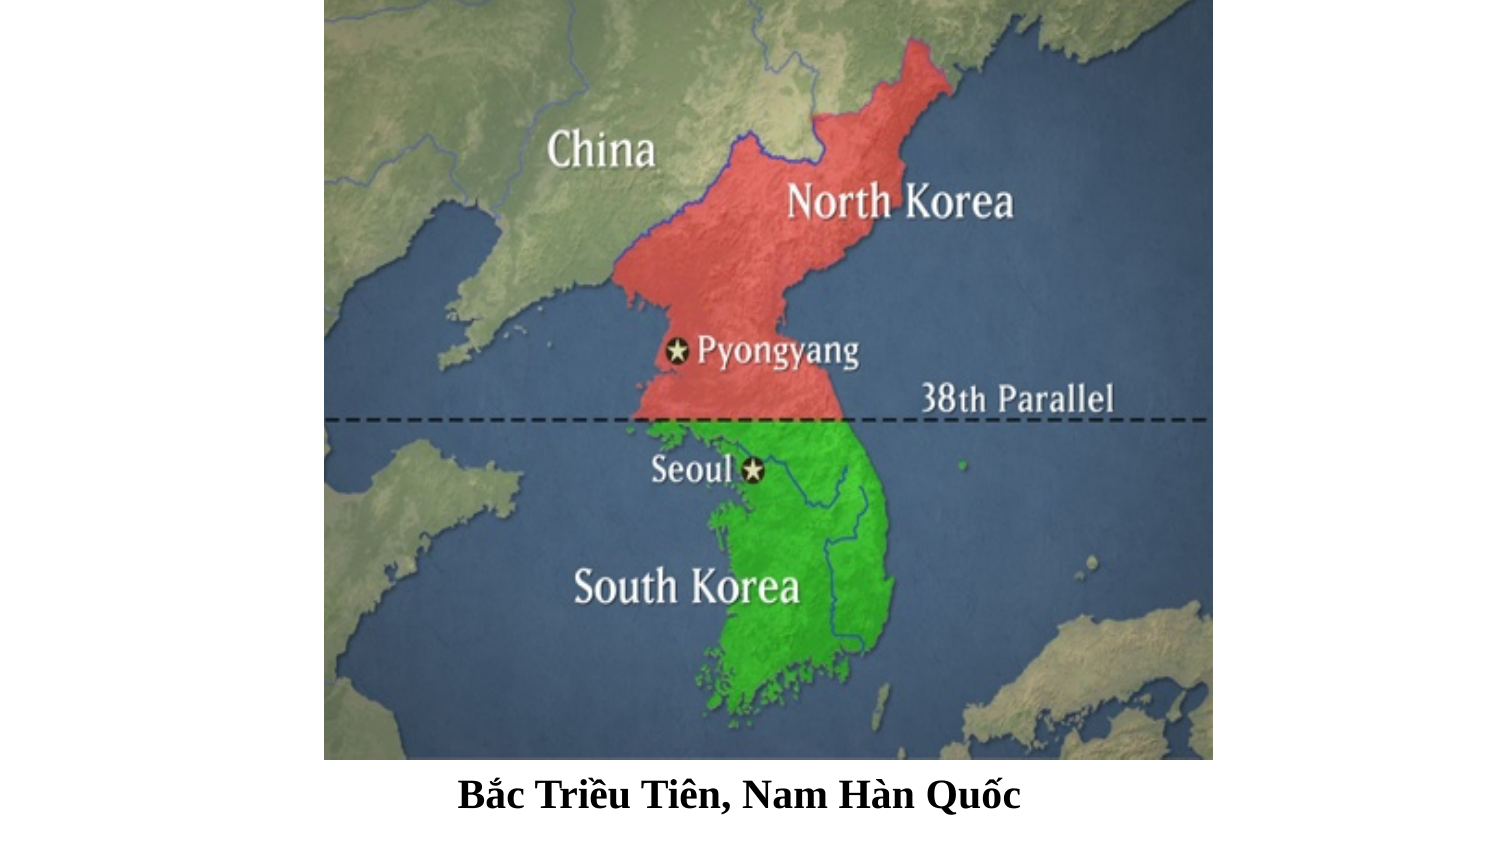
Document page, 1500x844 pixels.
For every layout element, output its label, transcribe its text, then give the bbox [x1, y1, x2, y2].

picture [324, 0, 1213, 760]
text_box Bắc Triều Tiên, Nam Hàn Quốc [74, 759, 1425, 825]
